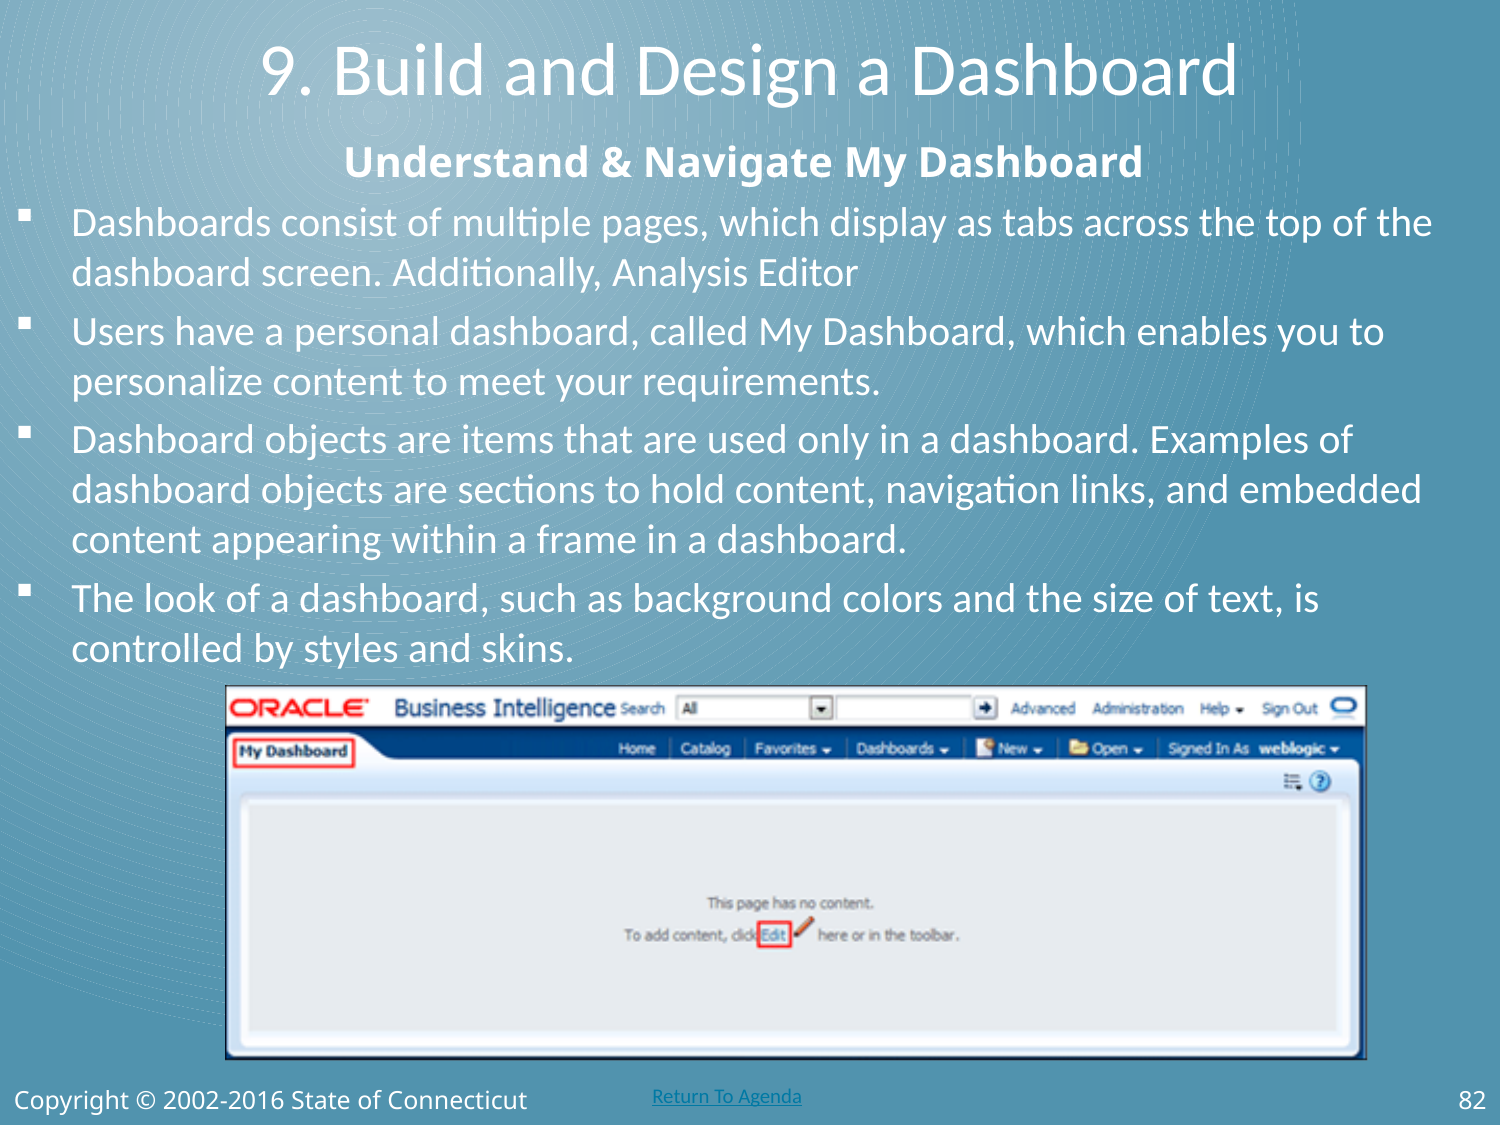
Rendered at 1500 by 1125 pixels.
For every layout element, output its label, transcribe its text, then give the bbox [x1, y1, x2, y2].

subtitle Dashboards consist of multiple pages, which display as tabs across the top of the dashboard screen. Additionally, Analysis Editor Users have a personal dashboard, called My Dashboard, which enables you to personalize content to meet your requirements. Dashboard objects are items that are used only in a dashboard. Examples of dashboard objects are sections to hold content, navigation links, and embedded content appearing within a frame in a dashboard. The look of a dashboard, such as background colors and the size of text, is controlled by styles and skins. [0, 187, 1500, 1088]
footer Copyright © 2002-2016 State of Connecticut [0, 1076, 836, 1125]
slide_number 82 [1350, 1076, 1500, 1121]
text_box Understand & Navigate My Dashboard [262, 128, 1225, 194]
title 9. Build and Design a Dashboard [50, 12, 1450, 125]
picture [224, 684, 1370, 1063]
